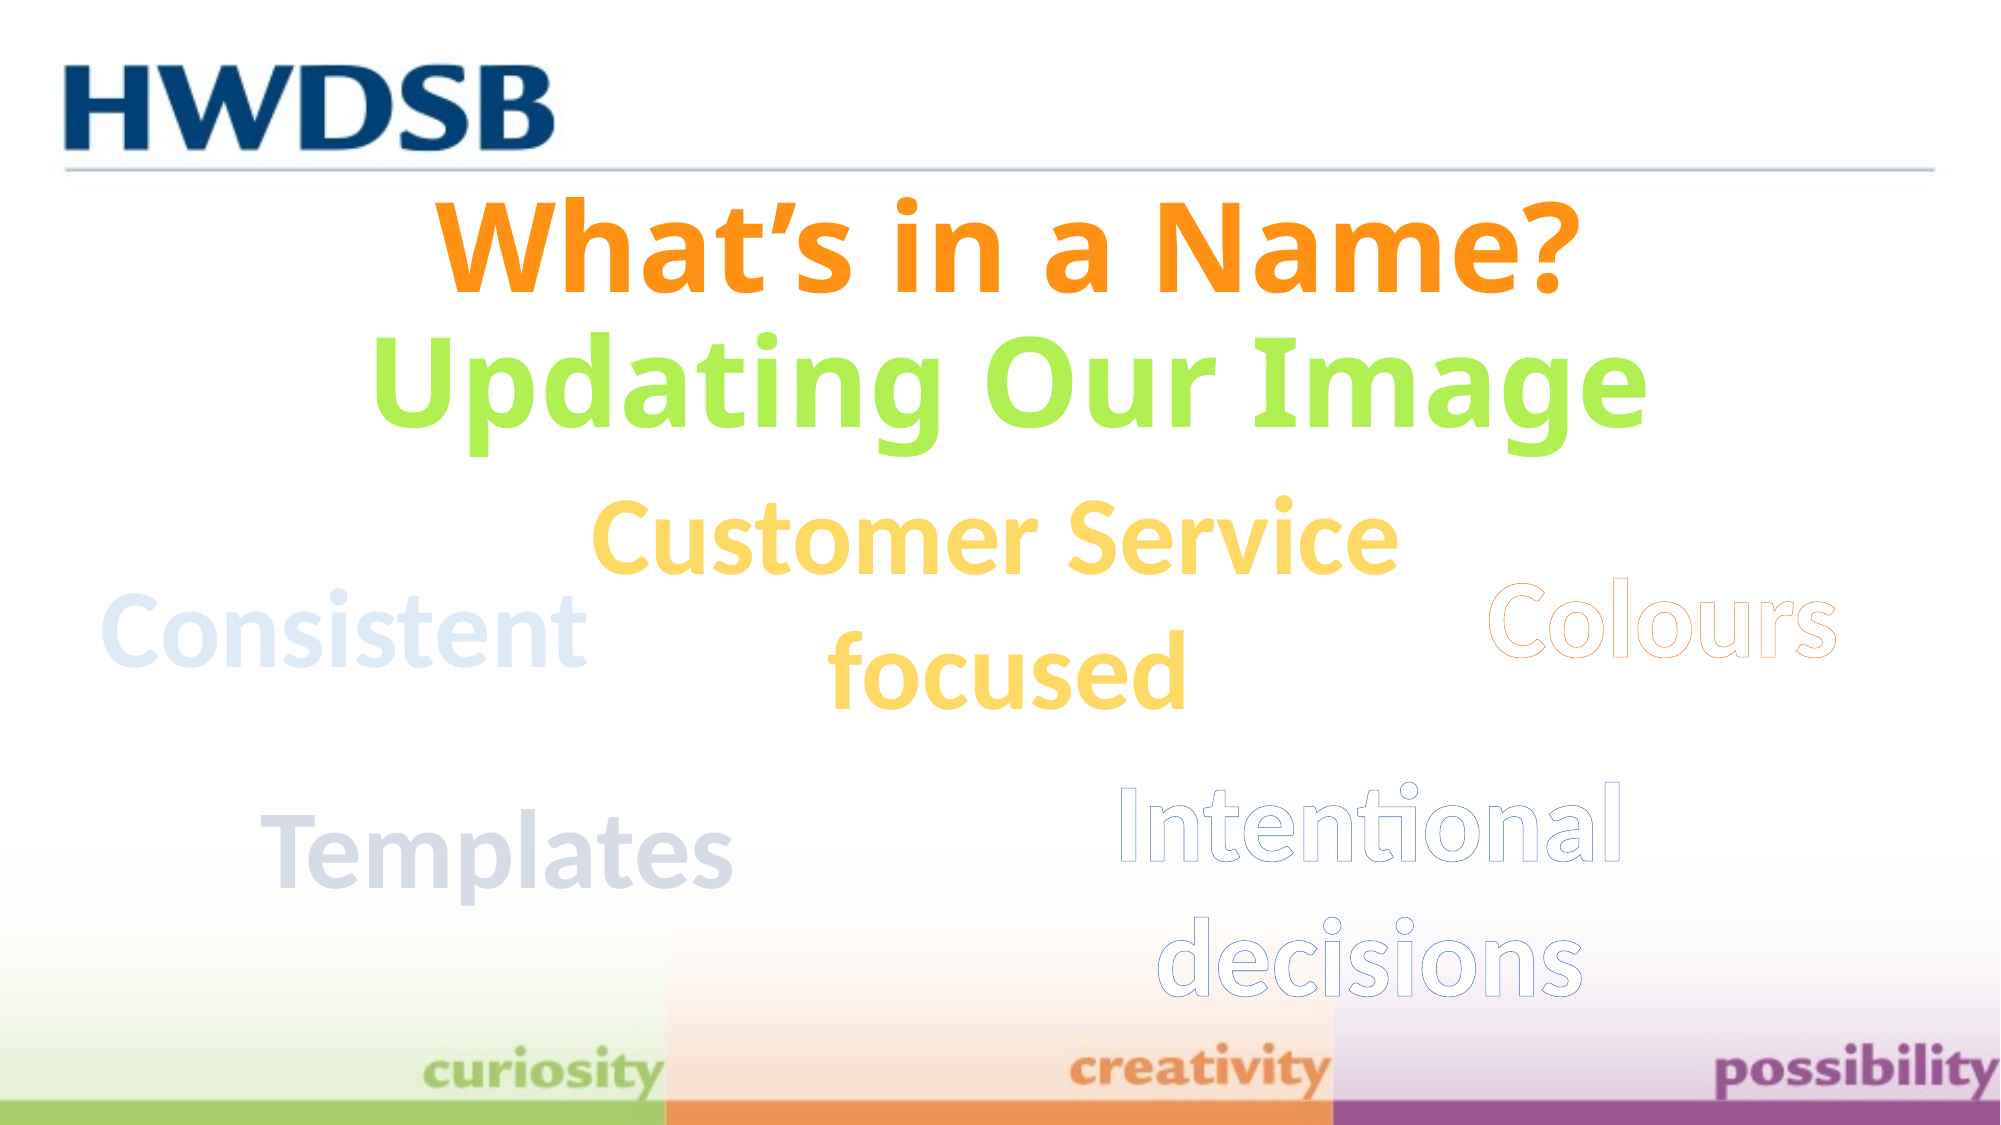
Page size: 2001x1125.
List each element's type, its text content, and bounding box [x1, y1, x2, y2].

text_box Templates [244, 768, 752, 919]
picture [0, 0, 2001, 1125]
text_box Consistent [85, 547, 576, 698]
text_box Colours [1471, 537, 1854, 687]
title What’s in a Name? Updating Our Image [43, 168, 1976, 470]
text_box Customer Service focused [576, 454, 1443, 740]
text_box Intentional decisions [1098, 741, 1642, 1026]
